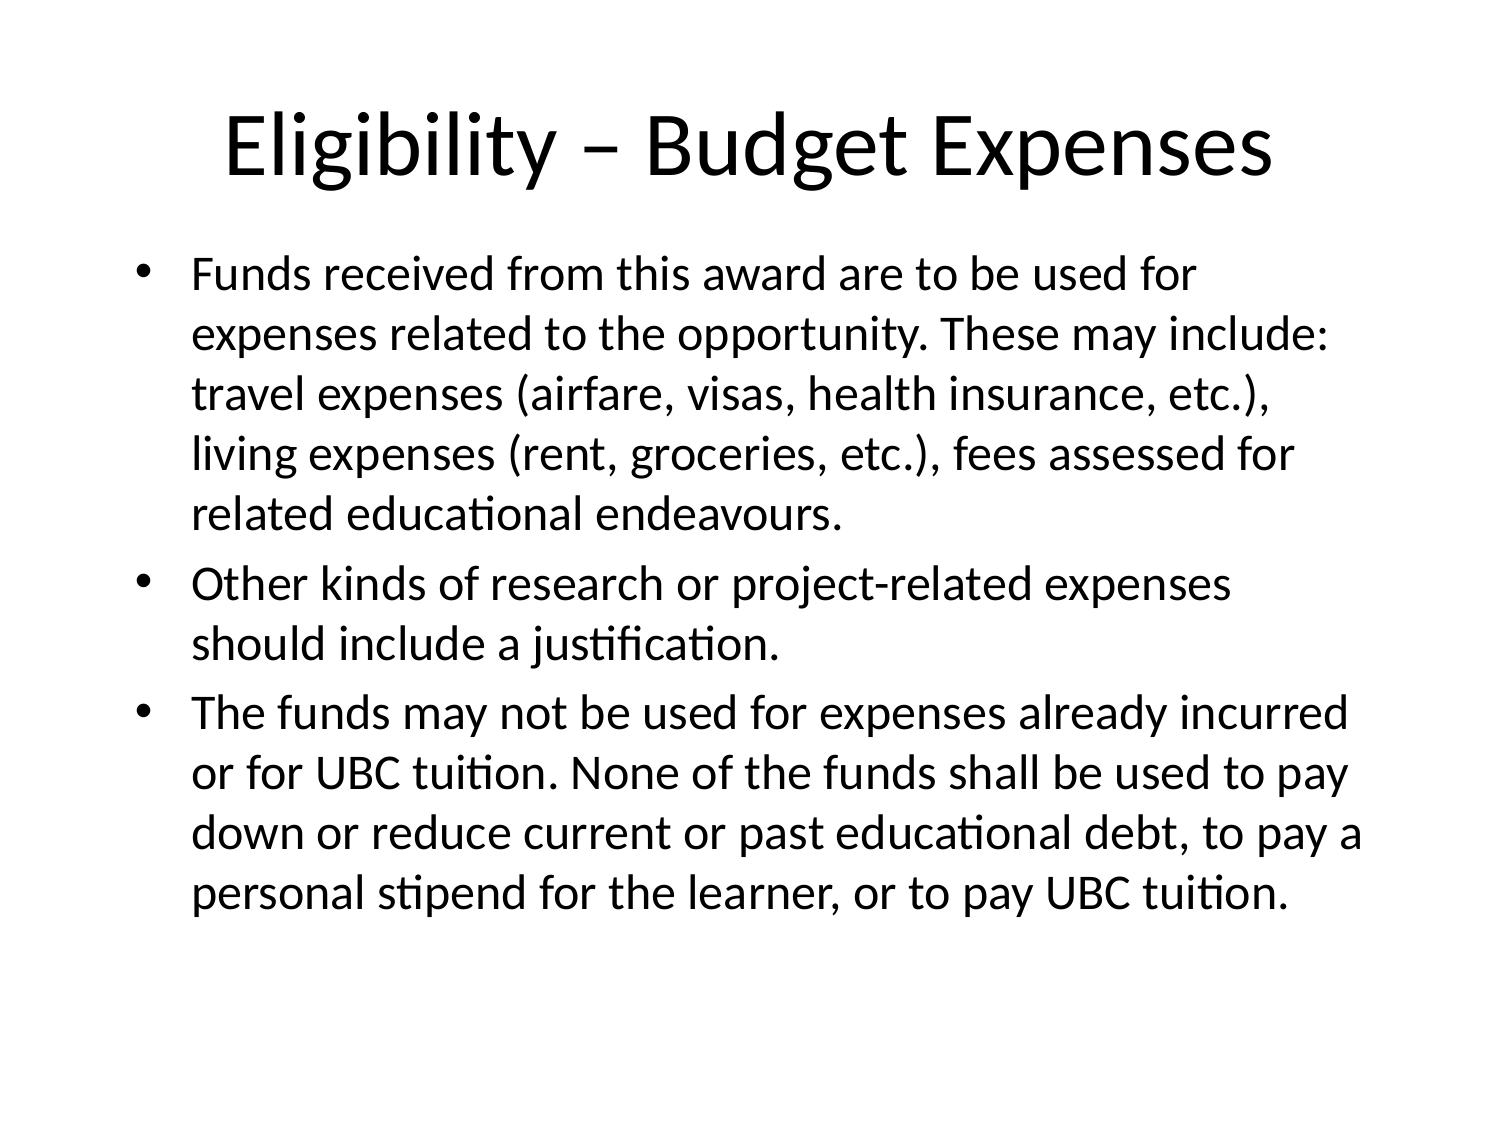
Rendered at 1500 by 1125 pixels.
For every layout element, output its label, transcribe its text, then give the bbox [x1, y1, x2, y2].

title Eligibility – Budget Expenses [75, 45, 1425, 233]
list Funds received from this award are to be used for expenses related to the opportunity. These may include: travel expenses (airfare, visas, health insurance, etc.), living expenses (rent, groceries, etc.), fees assessed for related educational endeavours. Other kinds of research or project-related expenses should include a justification. The funds may not be used for expenses already incurred or for UBC tuition. None of the funds shall be used to pay down or reduce current or past educational debt, to pay a personal stipend for the learner, or to pay UBC tuition. [110, 232, 1383, 1060]
